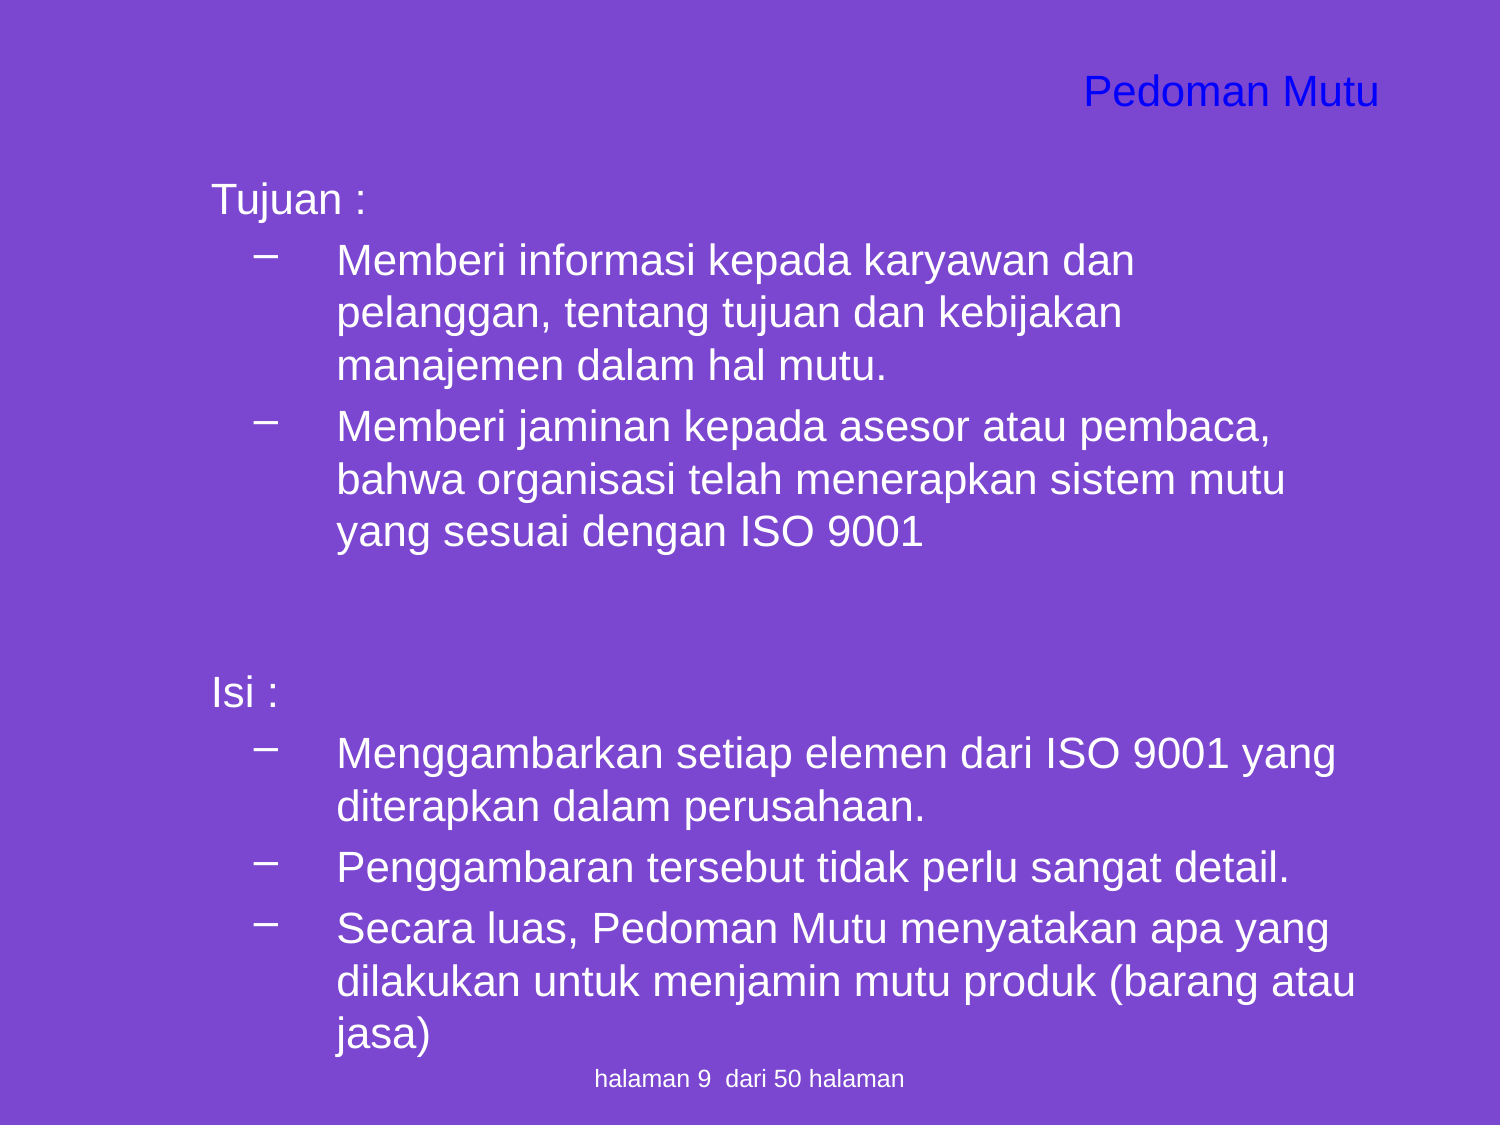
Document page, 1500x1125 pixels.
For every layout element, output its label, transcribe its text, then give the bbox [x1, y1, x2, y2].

list Tujuan : Memberi informasi kepada karyawan dan pelanggan, tentang tujuan dan kebijakan manajemen dalam hal mutu. Memberi jaminan kepada asesor atau pembaca, bahwa organisasi telah menerapkan sistem mutu yang sesuai dengan ISO 9001 Isi : Menggambarkan setiap elemen dari ISO 9001 yang diterapkan dalam perusahaan. Penggambaran tersebut tidak perlu sangat detail. Secara luas, Pedoman Mutu menyatakan apa yang dilakukan untuk menjamin mutu produk (barang atau jasa) [134, 160, 1381, 965]
footer halaman 9 dari 50 halaman [512, 1024, 988, 1101]
text_box Pedoman Mutu [119, 48, 1395, 129]
